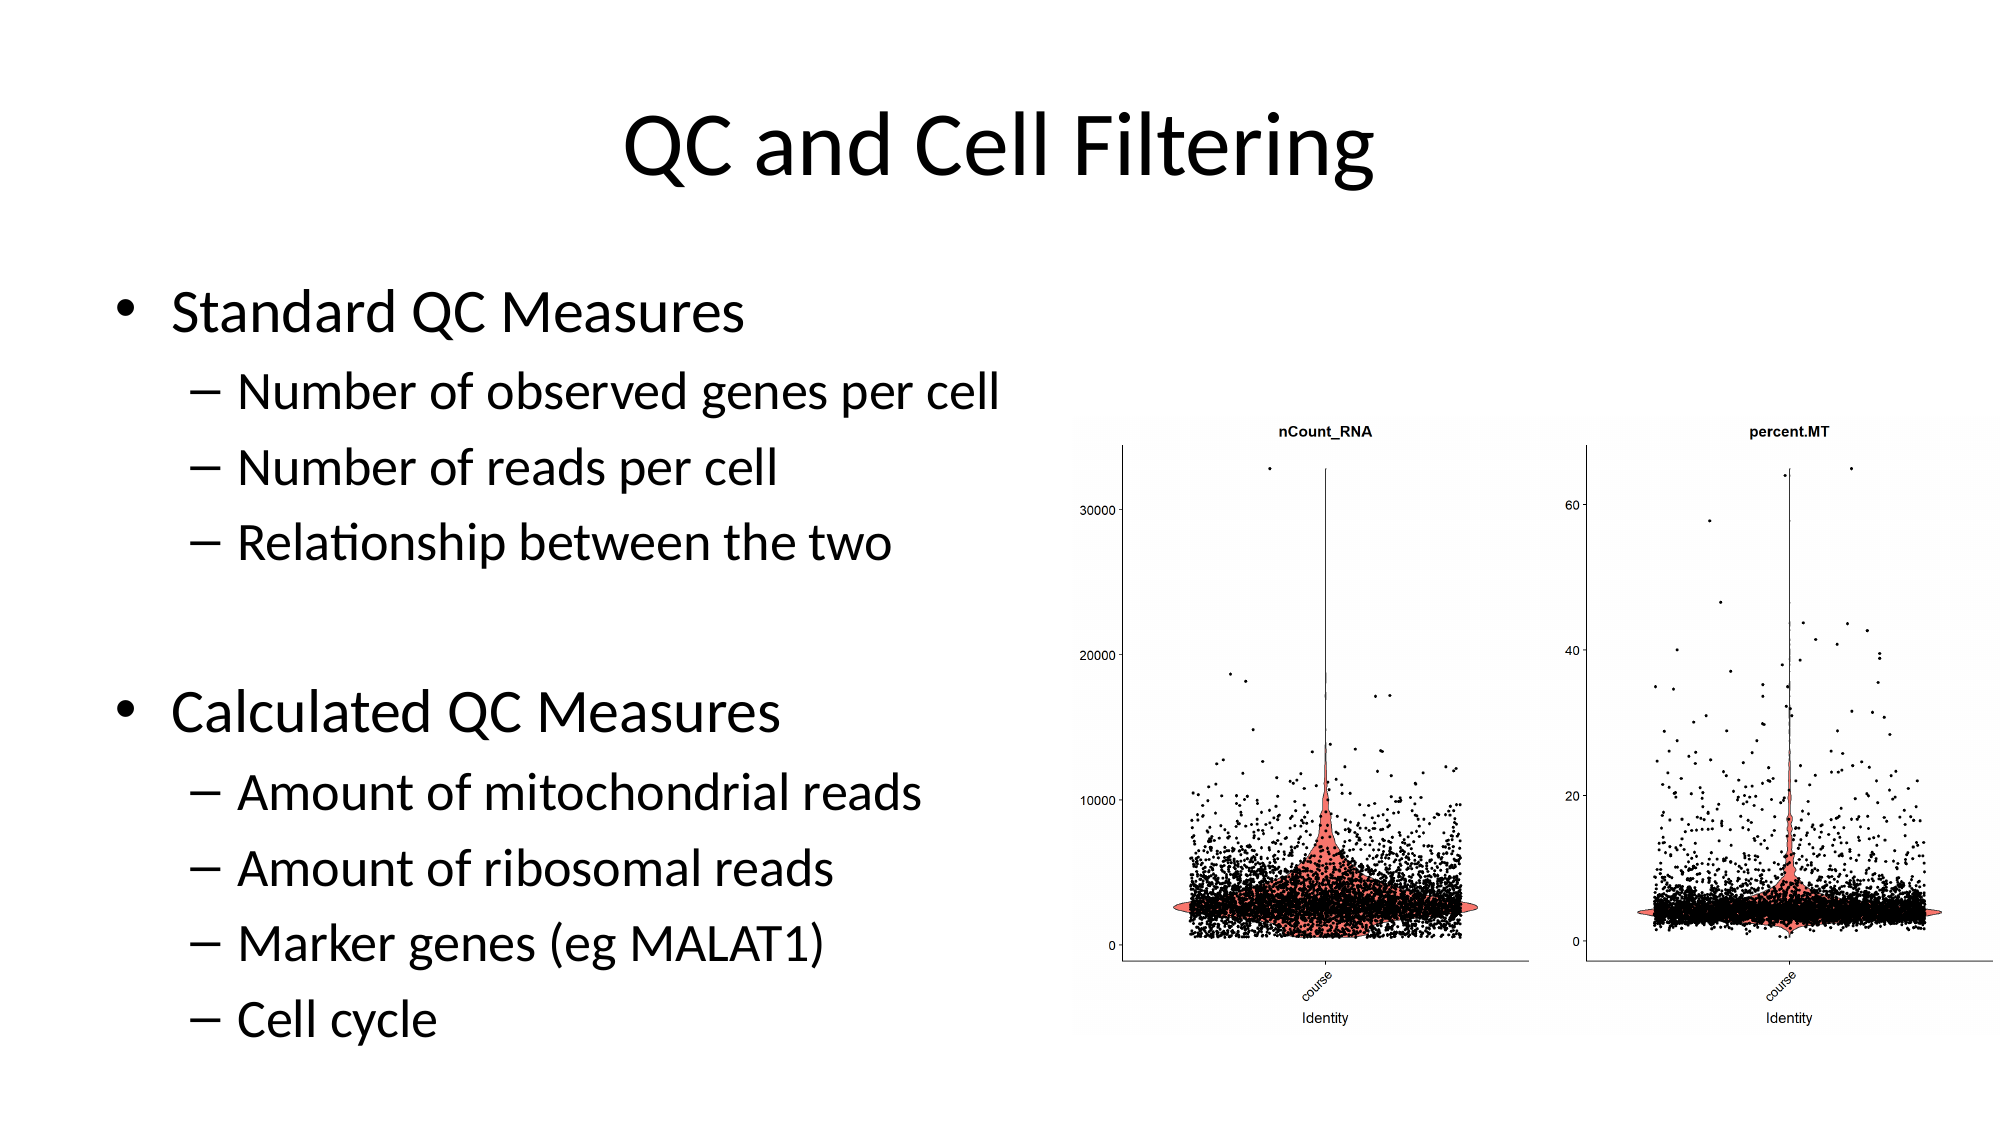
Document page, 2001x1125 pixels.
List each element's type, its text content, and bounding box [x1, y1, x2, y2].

list Standard QC Measures Number of observed genes per cell Number of reads per cell Relationship between the two Calculated QC Measures Amount of mitochondrial reads Amount of ribosomal reads Marker genes (eg MALAT1) Cell cycle [99, 262, 1900, 1059]
title QC and Cell Filtering [99, 45, 1900, 233]
picture [1072, 416, 2000, 1036]
